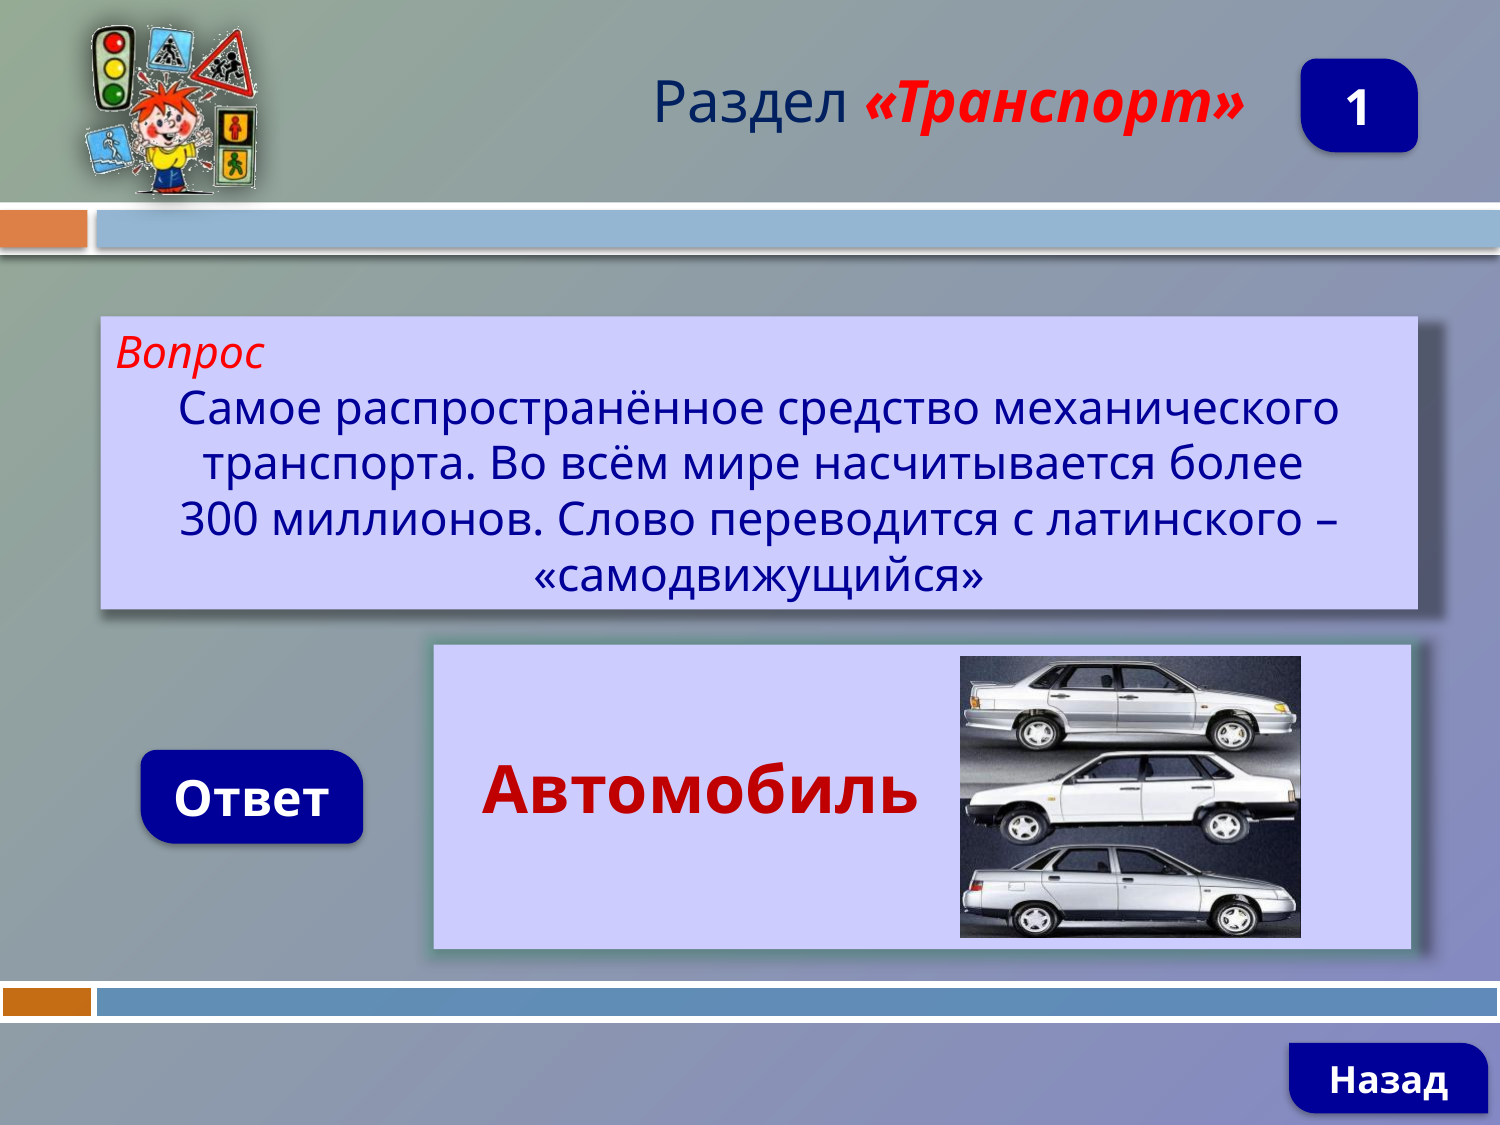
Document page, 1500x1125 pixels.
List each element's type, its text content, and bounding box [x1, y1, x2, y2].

text_box Ответ [140, 749, 364, 844]
text_box 1 [1300, 58, 1418, 153]
text_box [92, 983, 1500, 1021]
text_box Назад [1289, 1042, 1489, 1114]
text_box Автомобиль [433, 644, 1412, 950]
text_box Раздел «Транспорт» [632, 46, 1266, 153]
picture [81, 14, 264, 200]
list Вопрос Самое распространённое средство механического транспорта. Во всём мире насчитывается более 300 миллионов. Слово переводится с латинского – «самодвижущийся» [100, 316, 1418, 610]
text_box [0, 983, 92, 1021]
picture [960, 655, 1302, 938]
